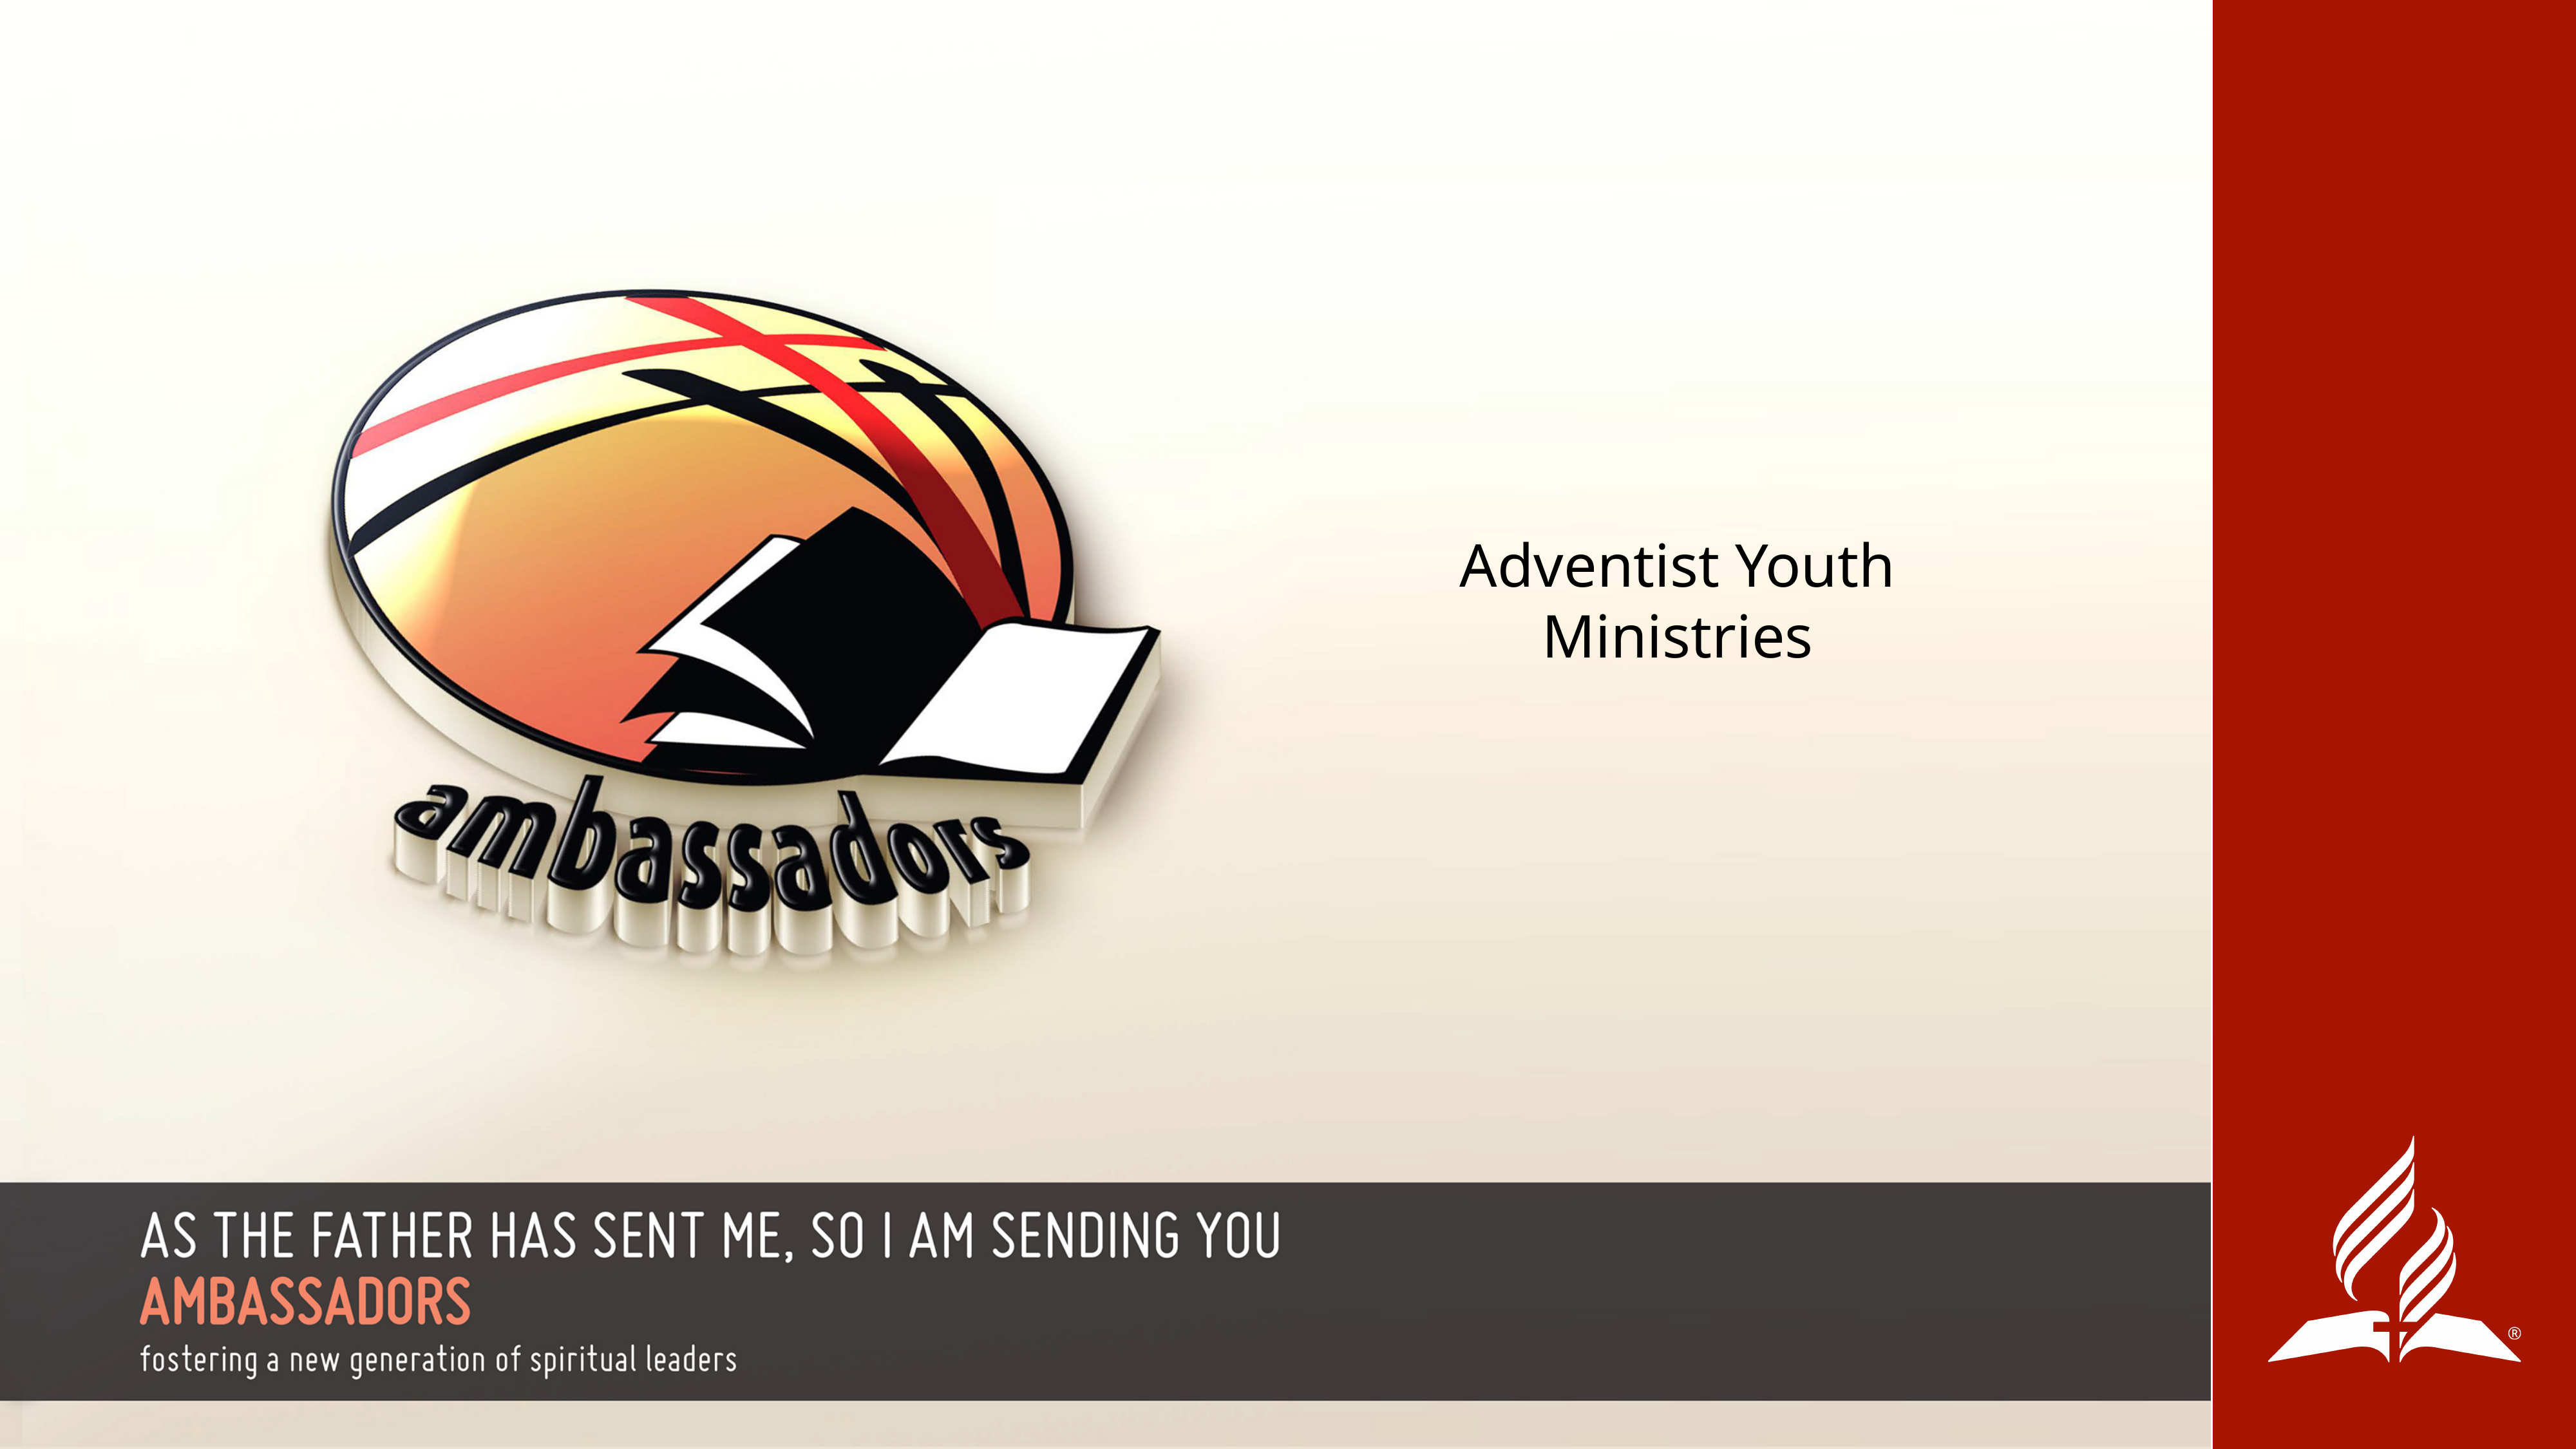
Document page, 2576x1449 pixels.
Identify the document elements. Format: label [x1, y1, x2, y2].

picture [2245, 1100, 2544, 1399]
text_box [2213, 0, 2576, 1449]
picture [0, 0, 2211, 1449]
